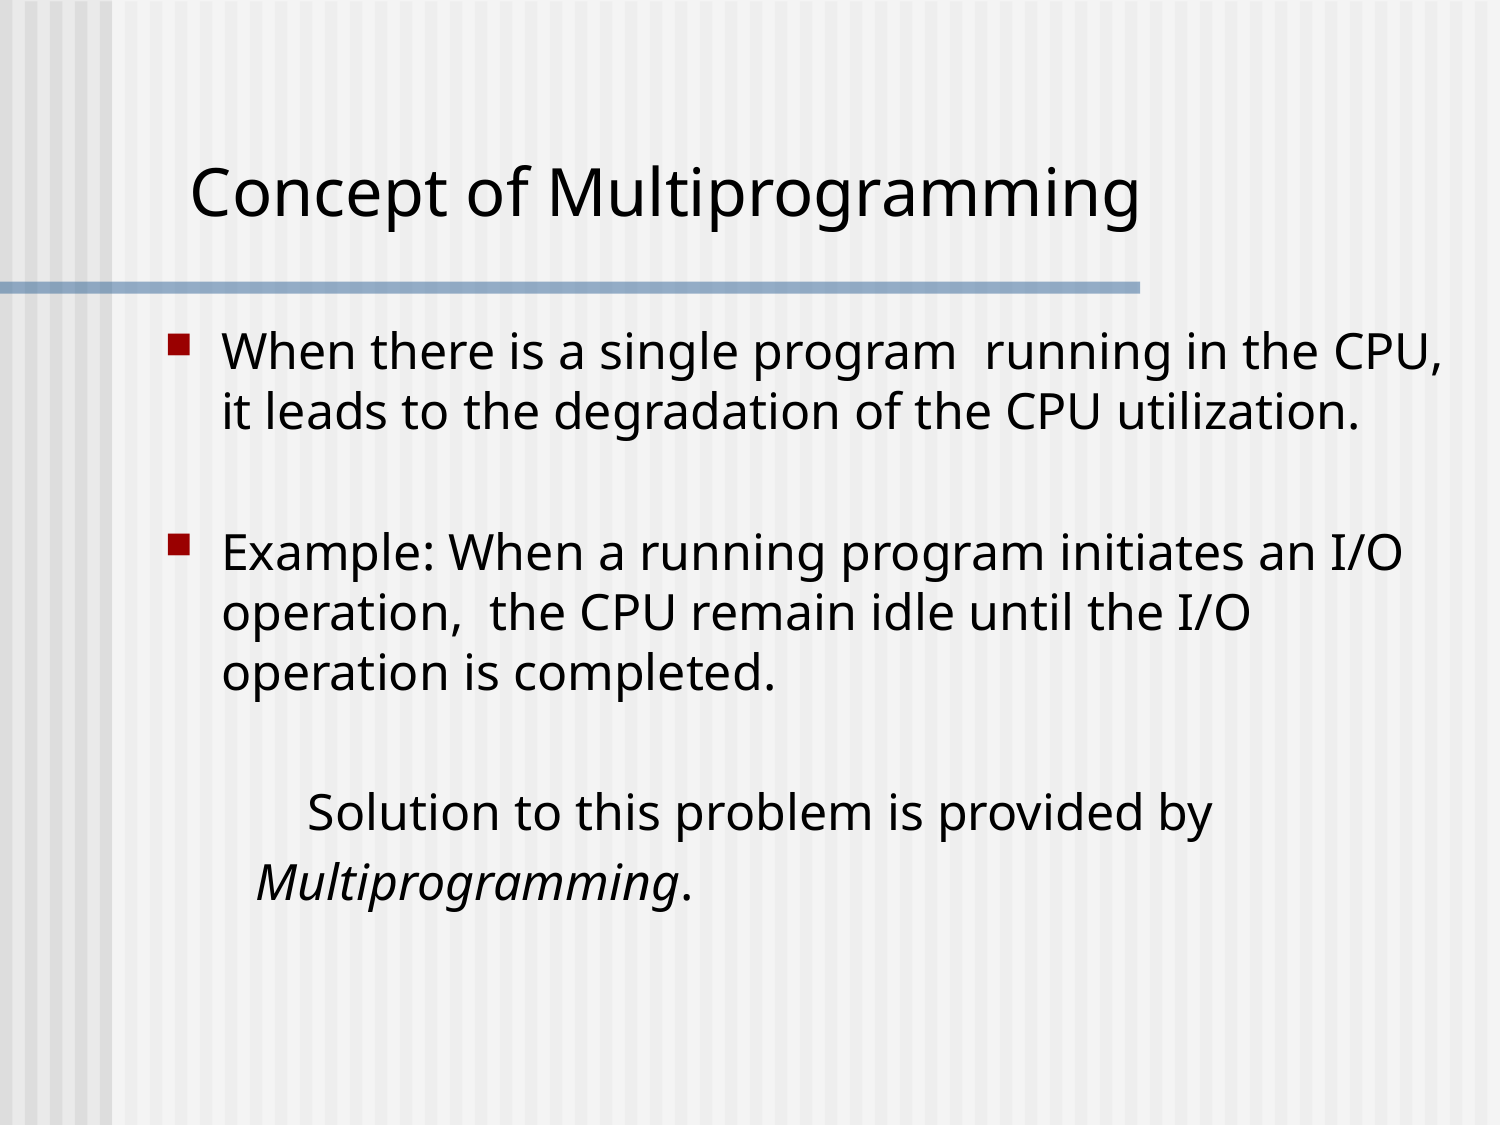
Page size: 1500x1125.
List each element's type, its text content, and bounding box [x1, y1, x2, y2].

title Concept of Multiprogramming [174, 142, 1451, 238]
list When there is a single program running in the CPU, it leads to the degradation of the CPU utilization. Example: When a running program initiates an I/O operation, the CPU remain idle until the I/O operation is completed. Solution to this problem is provided by Multiprogramming. [149, 312, 1481, 1001]
